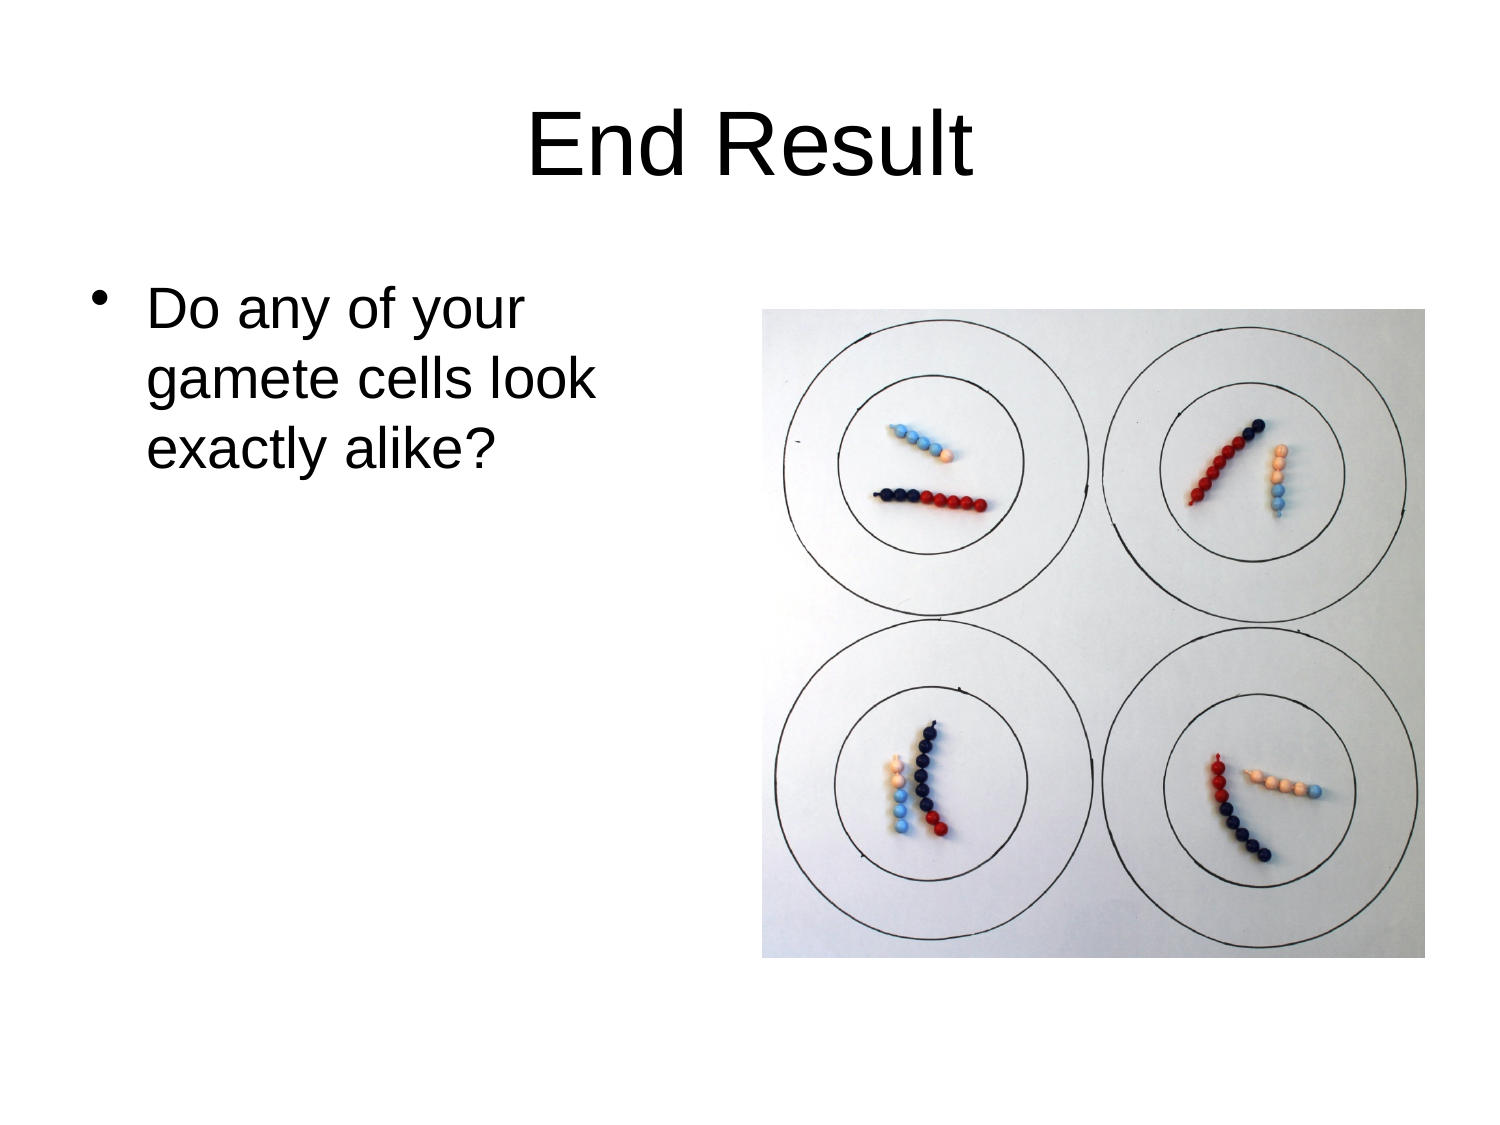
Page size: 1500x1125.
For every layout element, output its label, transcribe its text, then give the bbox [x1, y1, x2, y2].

list Do any of your gamete cells look exactly alike? [75, 262, 738, 1005]
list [762, 309, 1426, 958]
title End Result [75, 45, 1425, 233]
